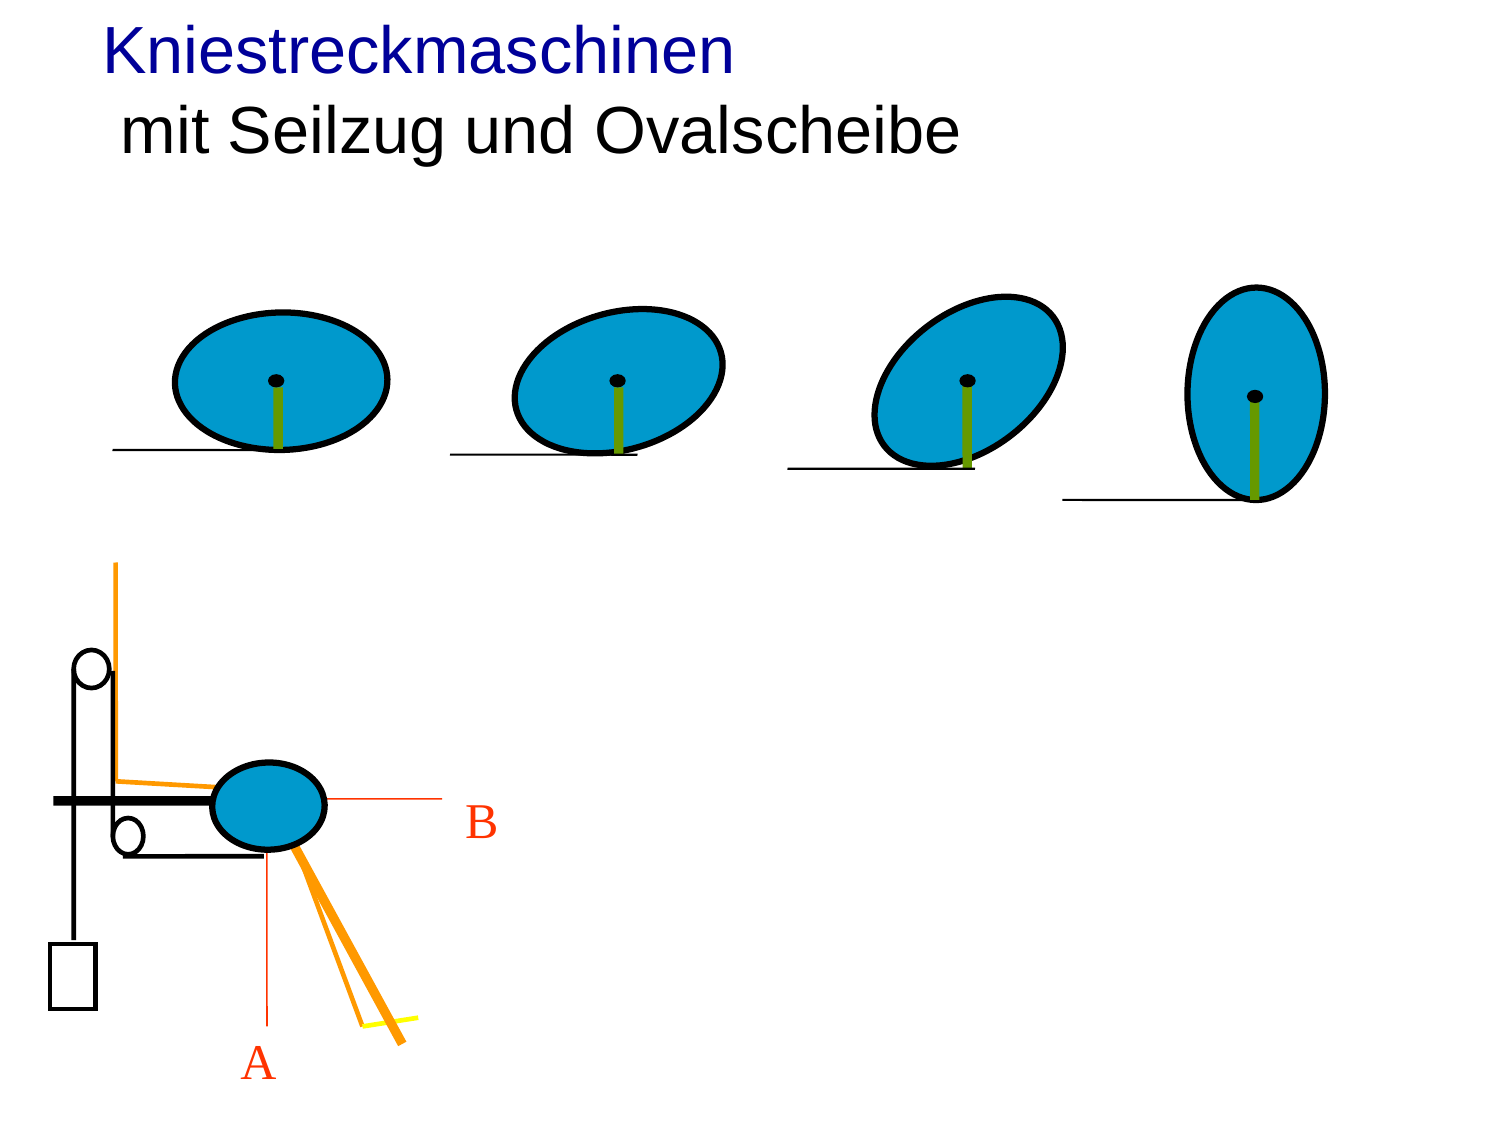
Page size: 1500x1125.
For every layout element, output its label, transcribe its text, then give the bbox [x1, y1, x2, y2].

text_box [960, 374, 976, 387]
text_box Kniestreckmaschinen mit Seilzug und Ovalscheibe [87, 0, 1388, 168]
text_box [874, 296, 1063, 466]
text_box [49, 562, 514, 1098]
text_box [610, 374, 625, 387]
text_box [1187, 287, 1325, 501]
text_box Biomechanische Grundlagen [99, 1048, 1379, 1125]
text_box [514, 309, 723, 454]
text_box [1247, 390, 1263, 403]
text_box [174, 312, 388, 450]
text_box [268, 374, 284, 387]
